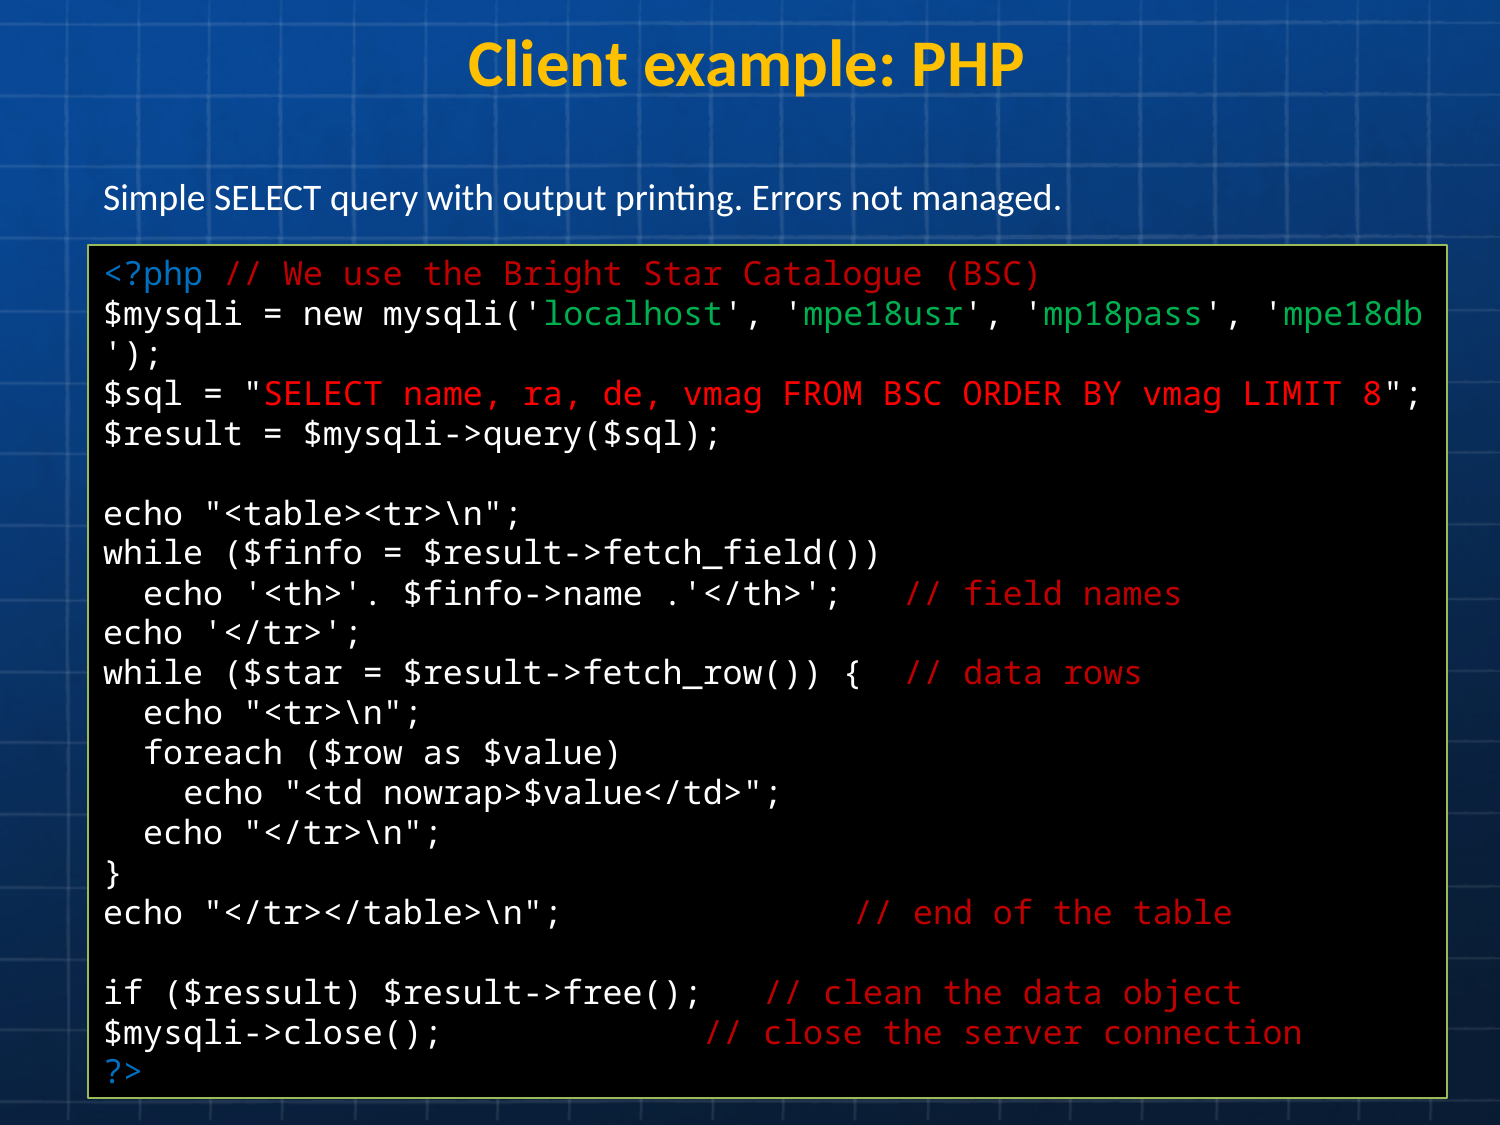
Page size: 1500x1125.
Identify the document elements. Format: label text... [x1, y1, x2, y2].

text_box Simple SELECT query with output printing. Errors not managed. [88, 165, 1107, 226]
picture [0, 0, 1500, 1125]
text_box Client example: PHP [23, 11, 1471, 108]
text_box <?php // We use the Bright Star Catalogue (BSC) $mysqli = new mysqli('localhost', 'mpe18usr', 'mp18pass', 'mpe18db'); $sql = "SELECT name, ra, de, vmag FROM BSC ORDER BY vmag LIMIT 8"; $result = $mysqli->query($sql); echo "<table><tr>\n"; while ($finfo = $result->fetch_field()) echo '<th>'. $finfo->name .'</th>'; // field names echo '</tr>'; while ($star = $result->fetch_row()) { // data rows echo "<tr>\n"; foreach ($row as $value) echo "<td nowrap>$value</td>"; echo "</tr>\n"; } echo "</tr></table>\n"; // end of the table if ($ressult) $result->free(); // clean the data object $mysqli->close(); // close the server connection ?> [88, 244, 1447, 1098]
